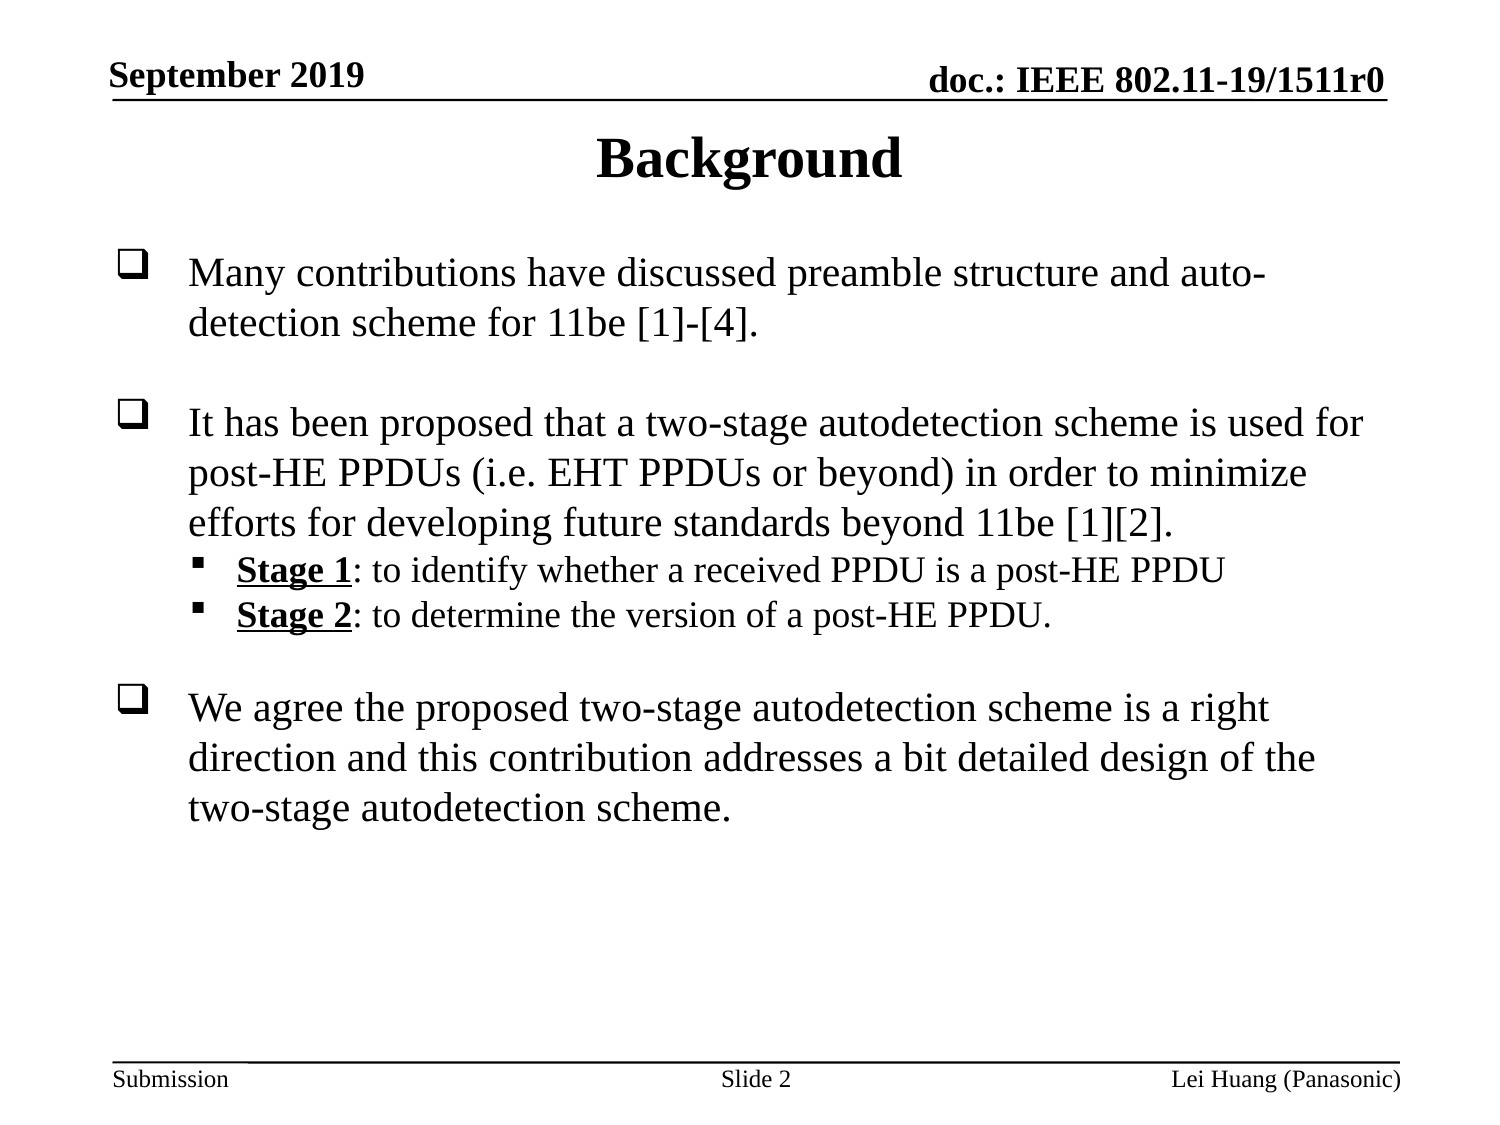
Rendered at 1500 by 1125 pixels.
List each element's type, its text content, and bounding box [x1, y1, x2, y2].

slide_number Slide 2 [712, 1061, 800, 1093]
footer Lei Huang (Panasonic) [949, 1061, 1402, 1093]
text_box Many contributions have discussed preamble structure and auto-detection scheme for 11be [1]-[4]. It has been proposed that a two-stage autodetection scheme is used for post-HE PPDUs (i.e. EHT PPDUs or beyond) in order to minimize efforts for developing future standards beyond 11be [1][2]. Stage 1: to identify whether a received PPDU is a post-HE PPDU Stage 2: to determine the version of a post-HE PPDU. We agree the proposed two-stage autodetection scheme is a right direction and this contribution addresses a bit detailed design of the two-stage autodetection scheme. [99, 237, 1402, 838]
text_box Background [0, 111, 1500, 225]
